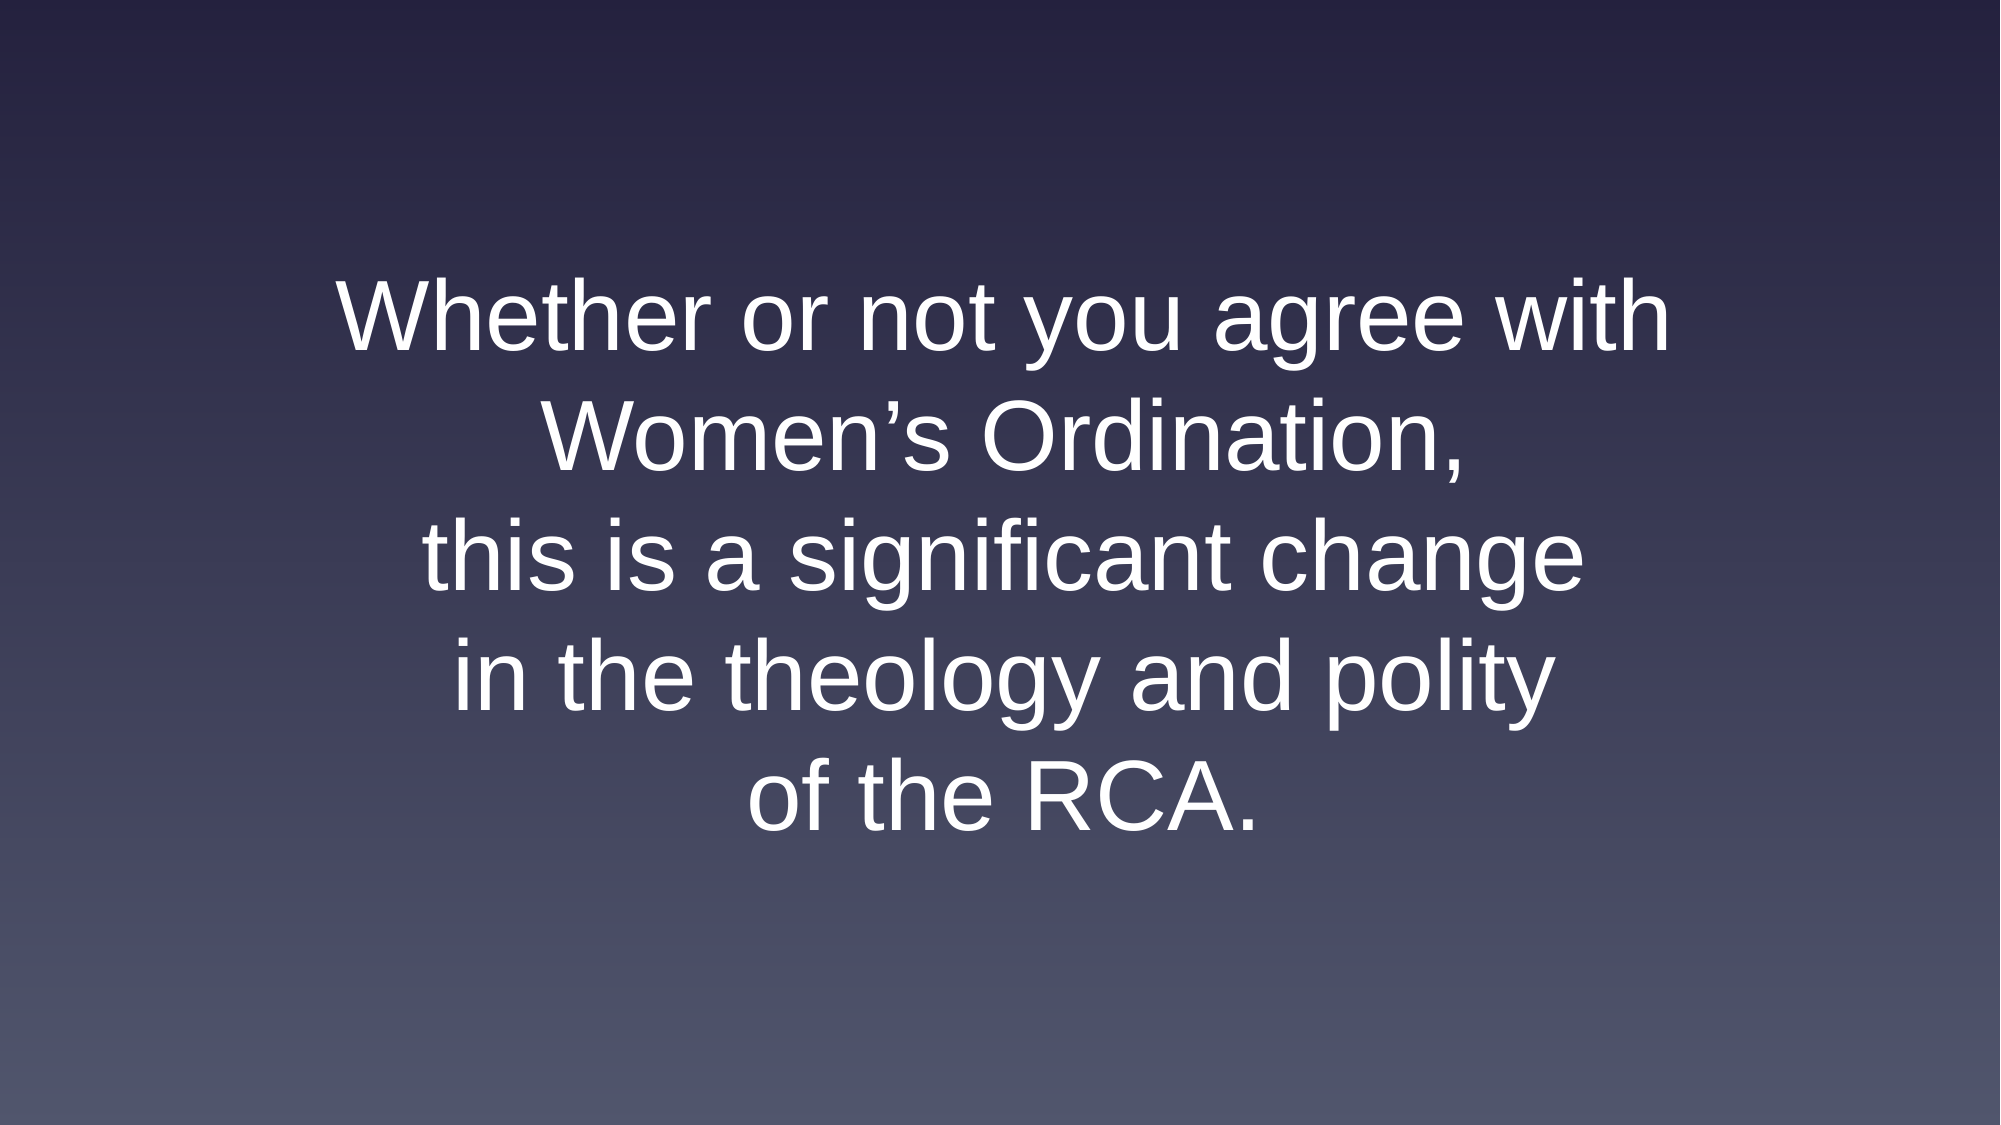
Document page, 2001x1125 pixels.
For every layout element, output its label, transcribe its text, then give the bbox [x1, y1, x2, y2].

text_box Whether or not you agree with Women’s Ordination, this is a significant change in the theology and polity of the RCA. [107, 243, 1903, 858]
